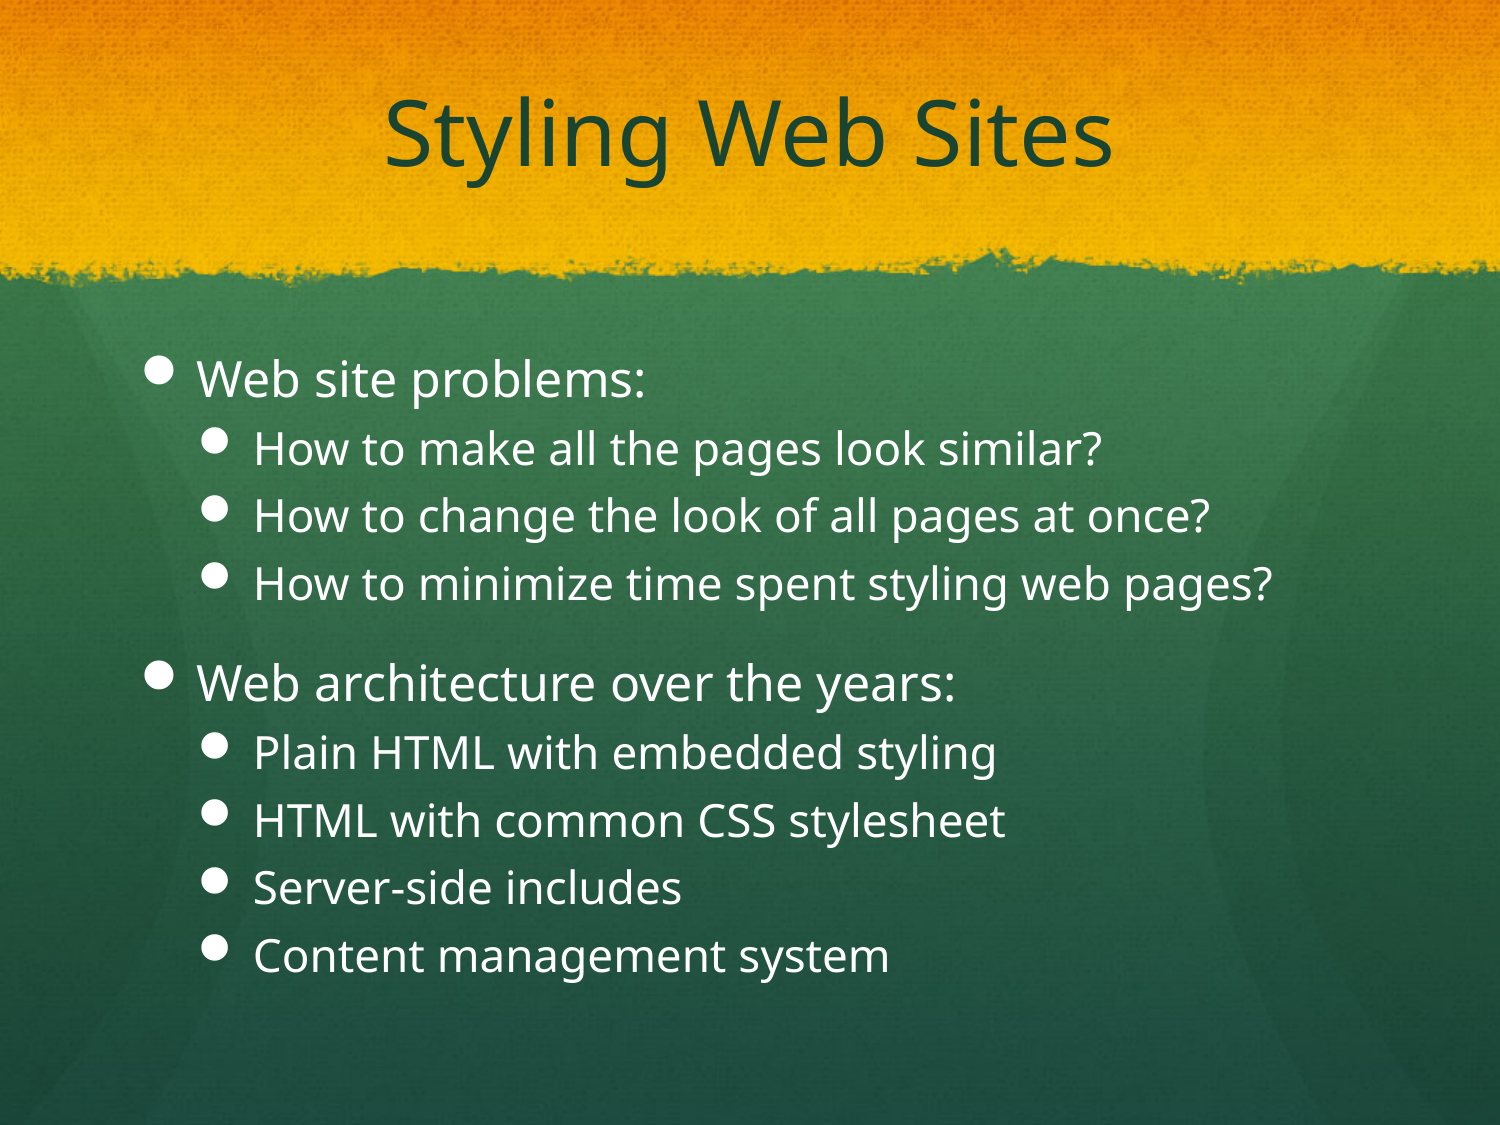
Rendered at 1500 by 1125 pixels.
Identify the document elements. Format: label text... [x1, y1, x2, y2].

picture [0, 0, 1500, 1125]
title Styling Web Sites [125, 12, 1375, 246]
list Web site problems: How to make all the pages look similar? How to change the look of all pages at once? How to minimize time spent styling web pages? Web architecture over the years: Plain HTML with embedded styling HTML with common CSS stylesheet Server-side includes Content management system [125, 339, 1375, 1026]
